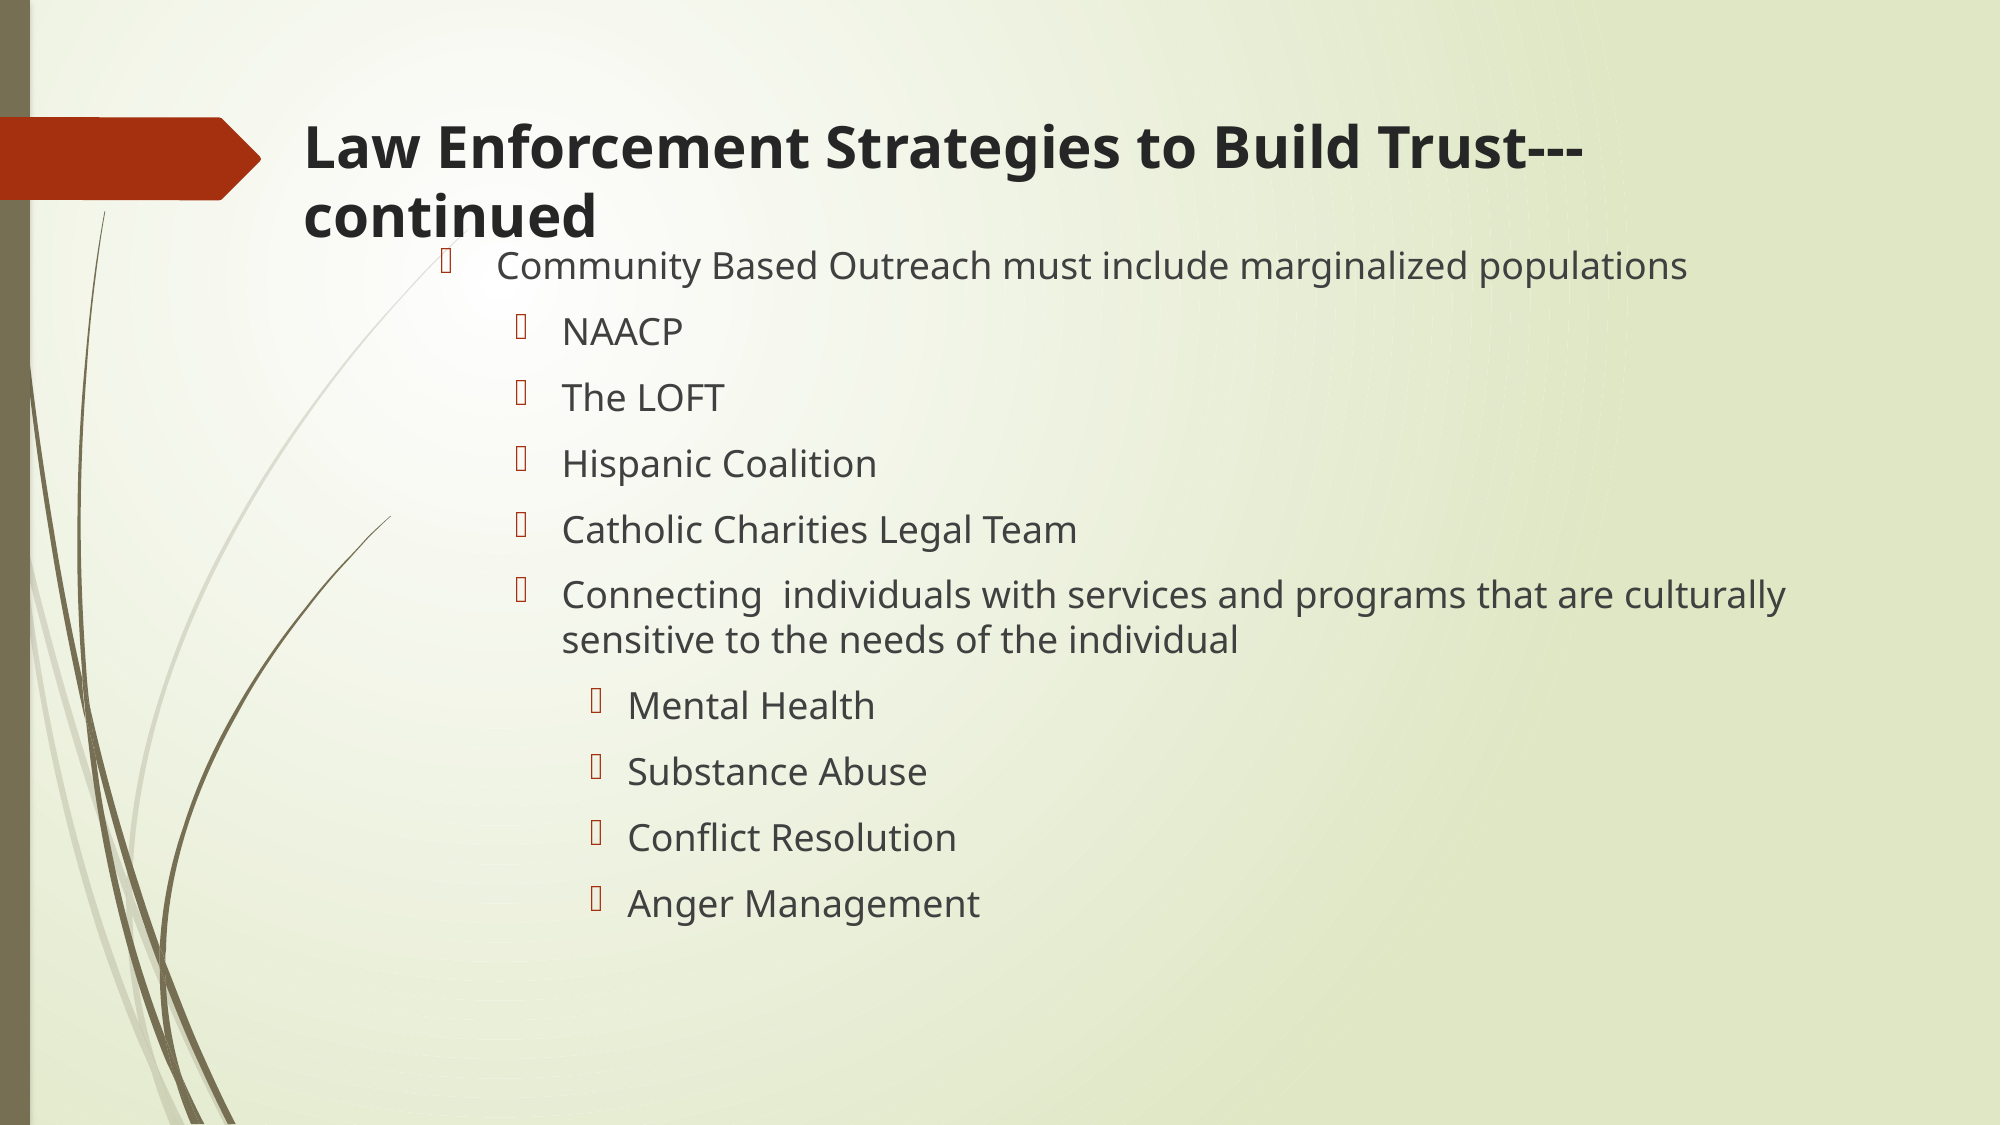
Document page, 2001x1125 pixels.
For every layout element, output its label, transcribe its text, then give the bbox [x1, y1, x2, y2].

list Community Based Outreach must include marginalized populations NAACP The LOFT Hispanic Coalition Catholic Charities Legal Team Connecting individuals with services and programs that are culturally sensitive to the needs of the individual Mental Health Substance Abuse Conflict Resolution Anger Management [424, 234, 1888, 1080]
title Law Enforcement Strategies to Build Trust---continued [288, 102, 1888, 313]
